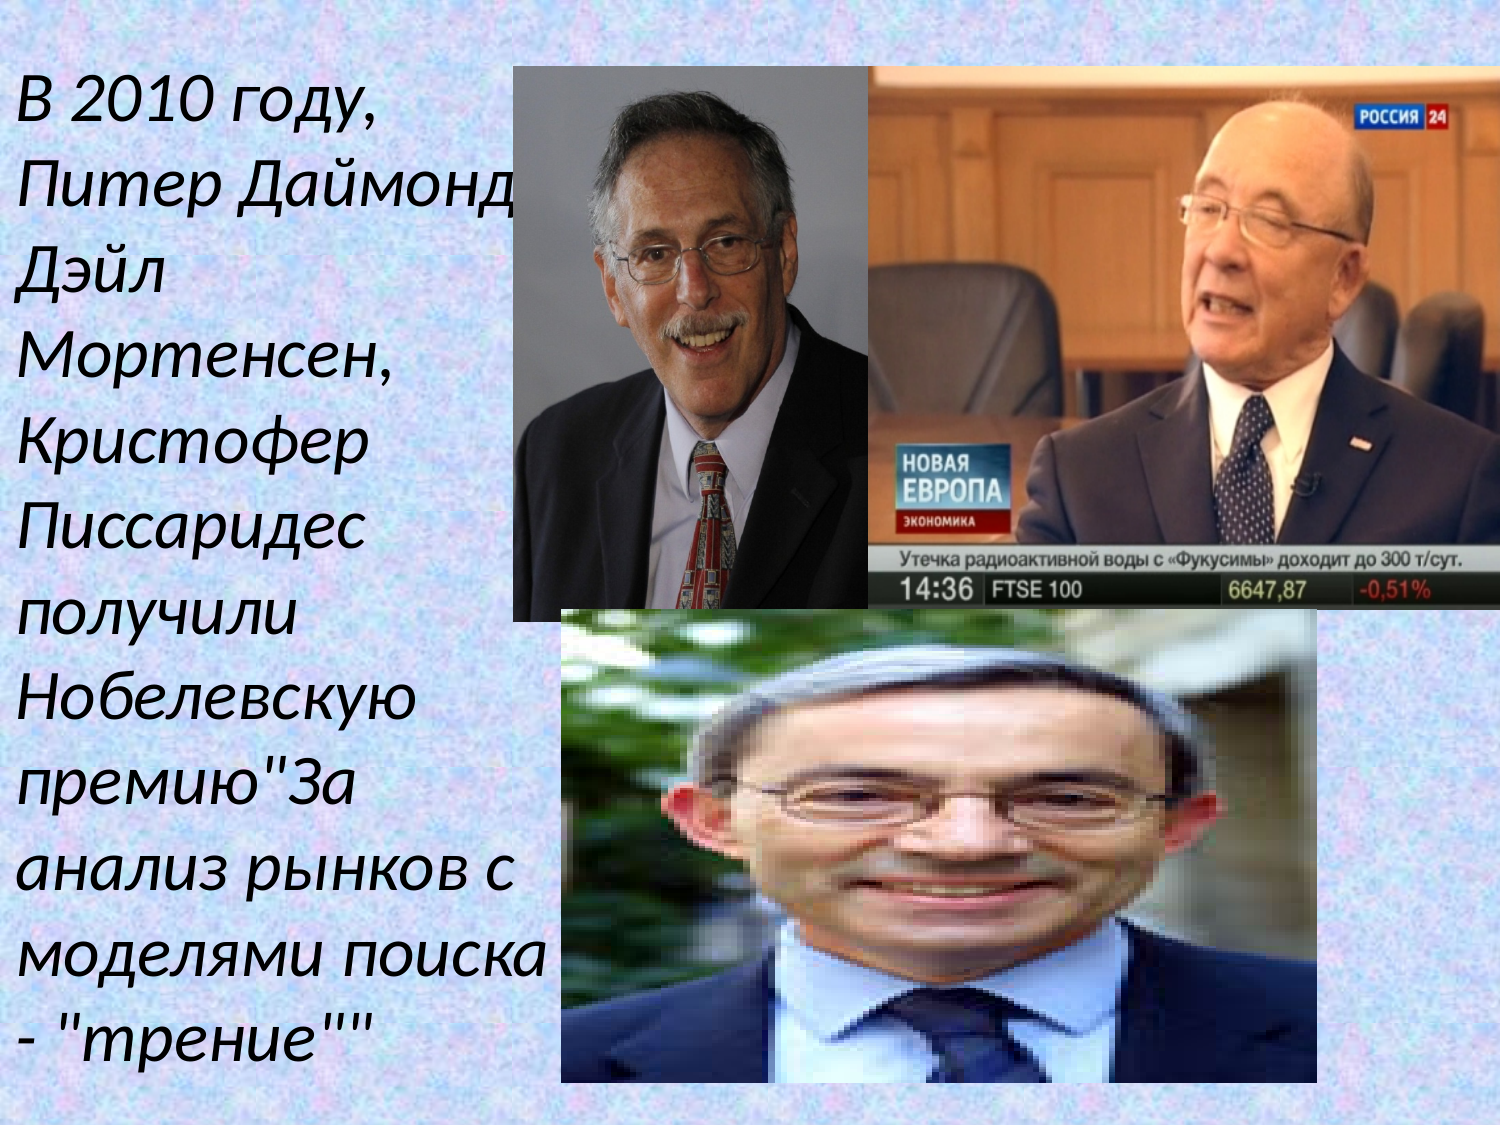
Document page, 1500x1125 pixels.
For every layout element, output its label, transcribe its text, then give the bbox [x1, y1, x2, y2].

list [513, 66, 865, 622]
picture [0, 0, 1500, 1125]
list В 2010 году, Питер Даймонд, Дэйл Мортенсен, Кристофер Писсаридес получили Нобелевскую премию"За анализ рынков с моделями поиска - "трение"" [0, 42, 569, 1125]
